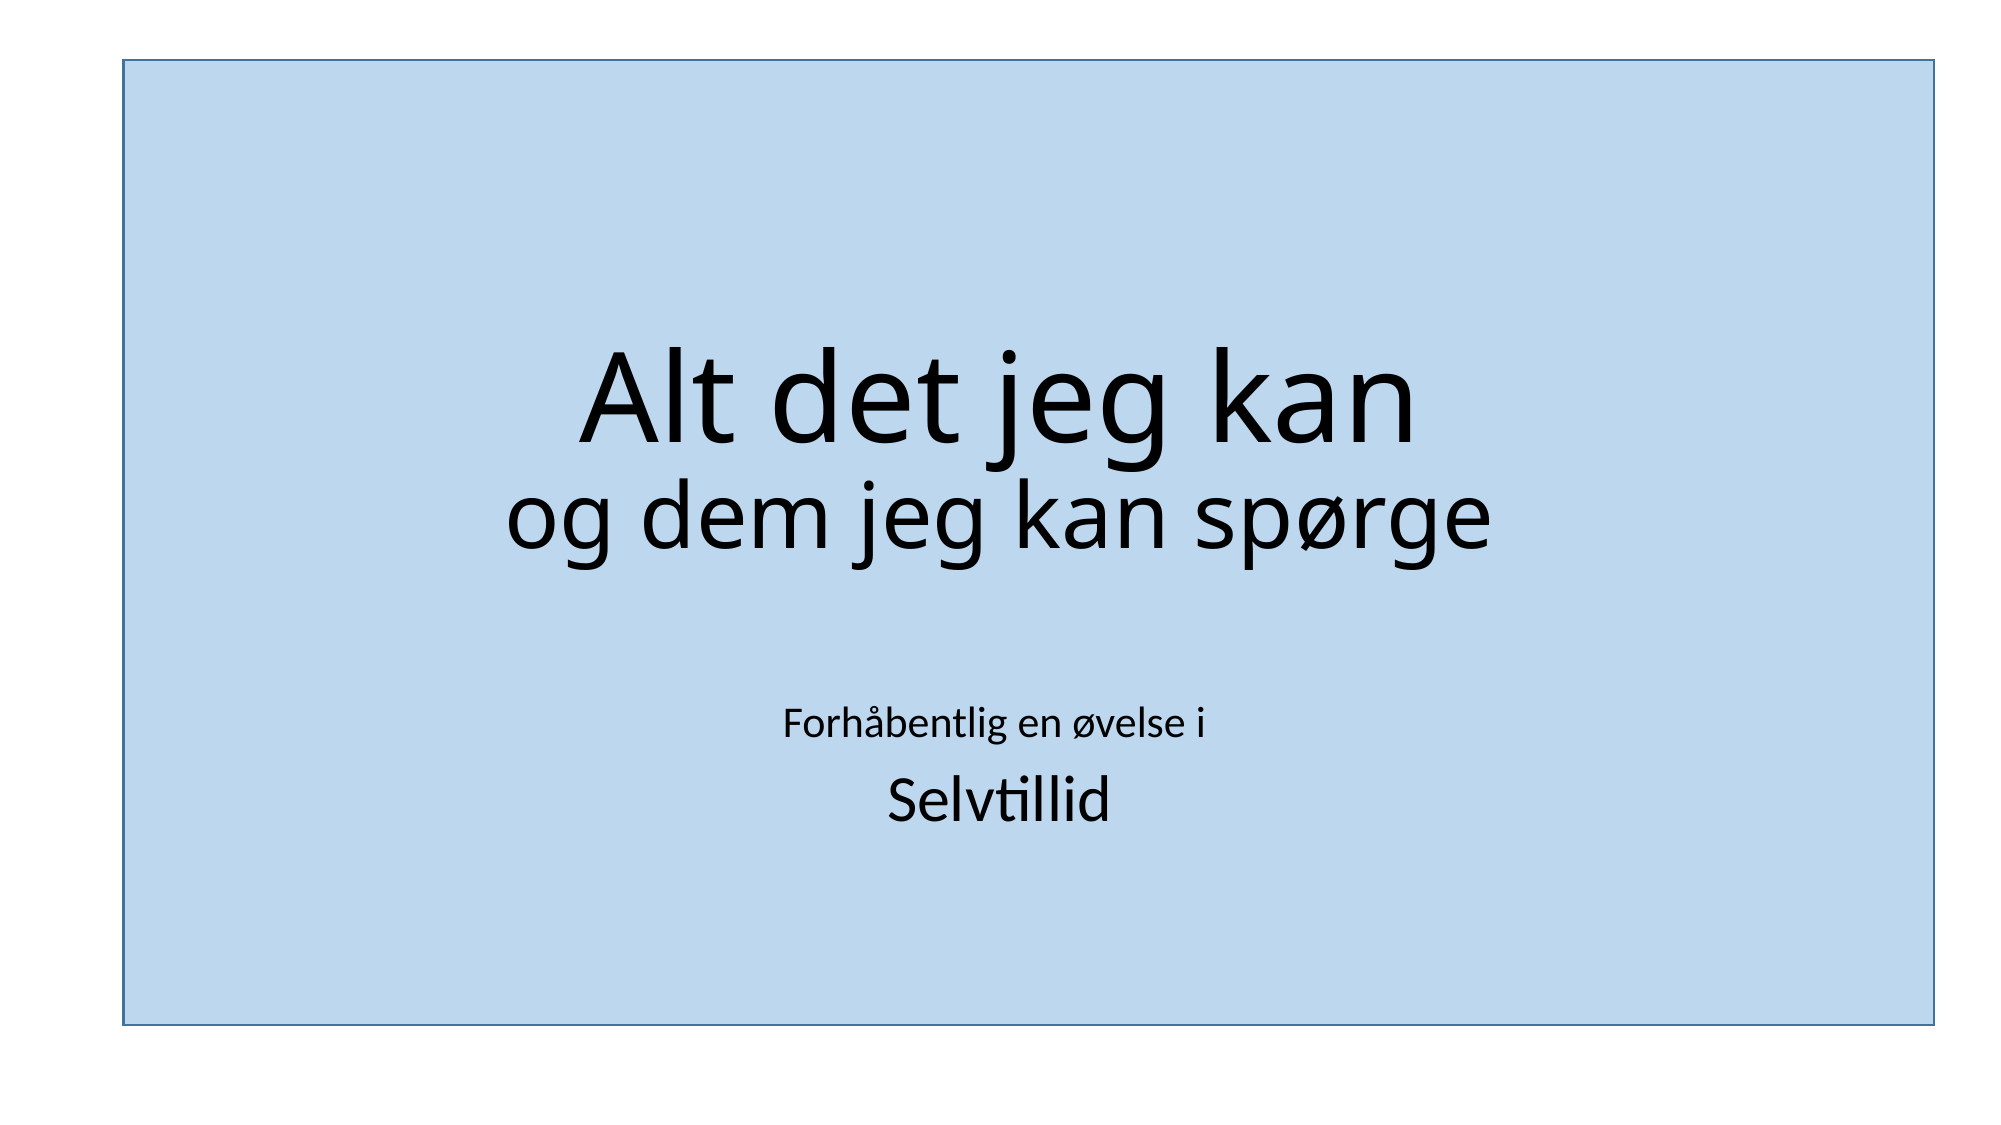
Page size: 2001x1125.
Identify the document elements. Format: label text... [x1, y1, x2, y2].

text_box [122, 59, 1935, 1026]
subtitle Forhåbentlig en øvelse i Selvtillid [742, 691, 1258, 845]
title Alt det jeg kan og dem jeg kan spørge [249, 184, 1750, 576]
